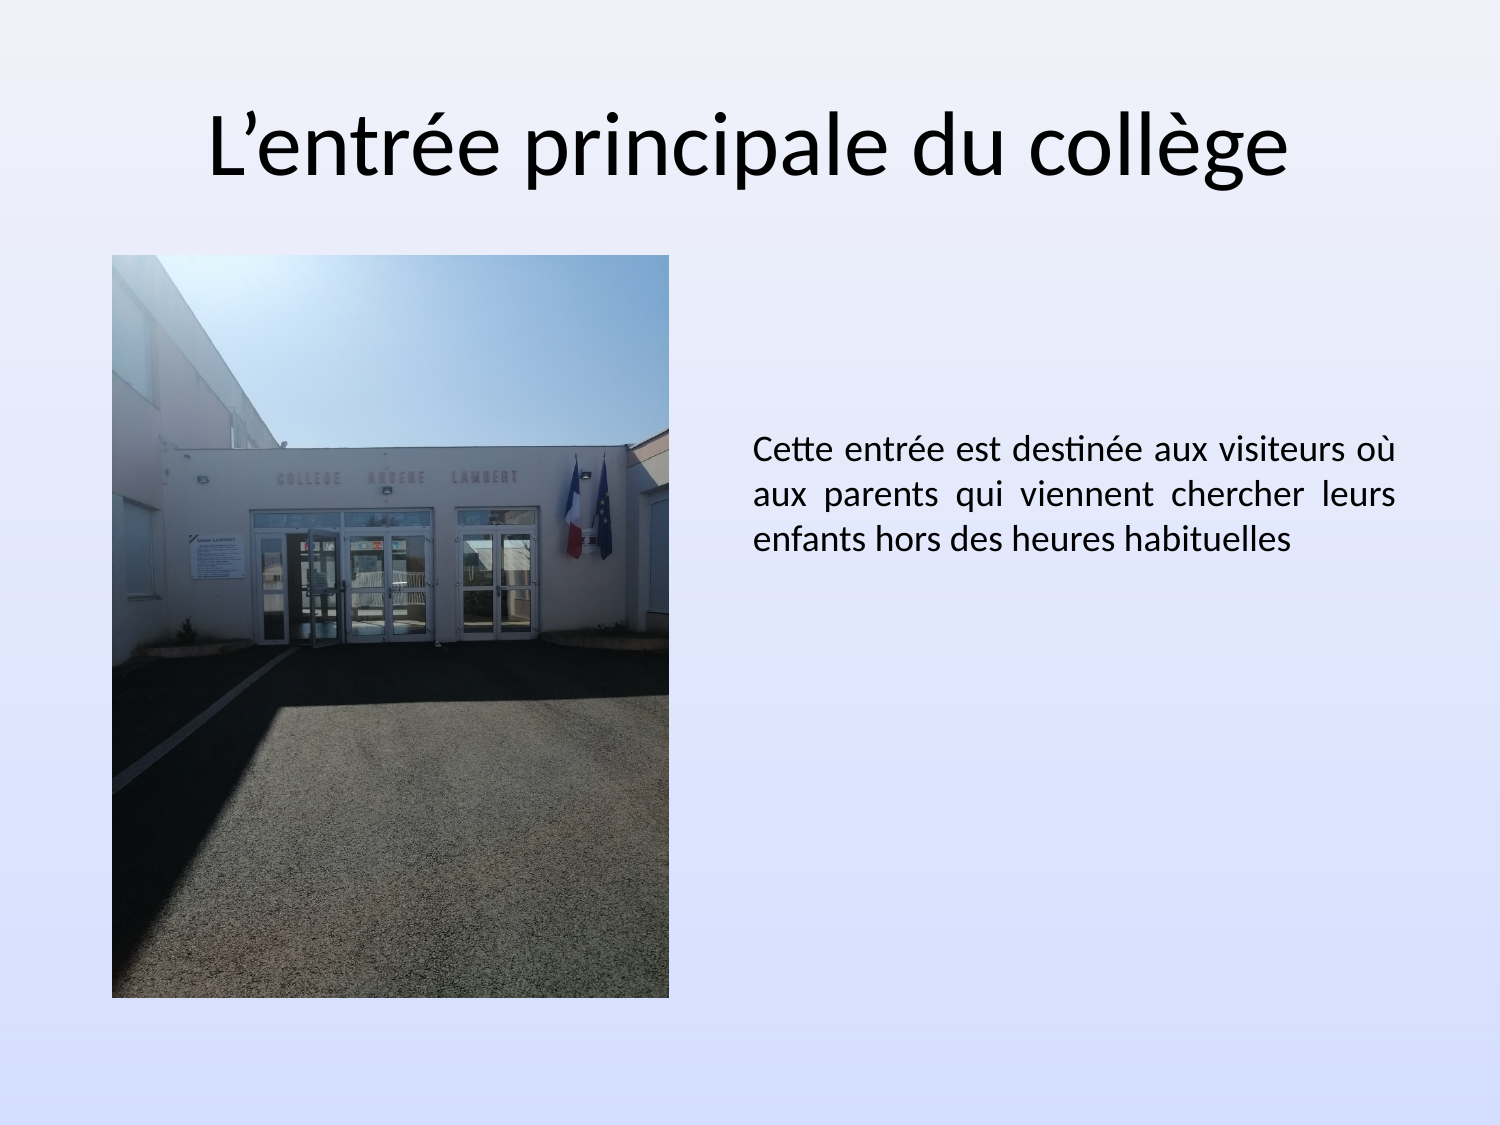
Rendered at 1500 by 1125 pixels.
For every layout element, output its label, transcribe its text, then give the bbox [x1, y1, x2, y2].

text_box Cette entrée est destinée aux visiteurs où aux parents qui viennent chercher leurs enfants hors des heures habituelles [738, 416, 1412, 567]
title L’entrée principale du collège [75, 45, 1425, 233]
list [111, 255, 670, 998]
